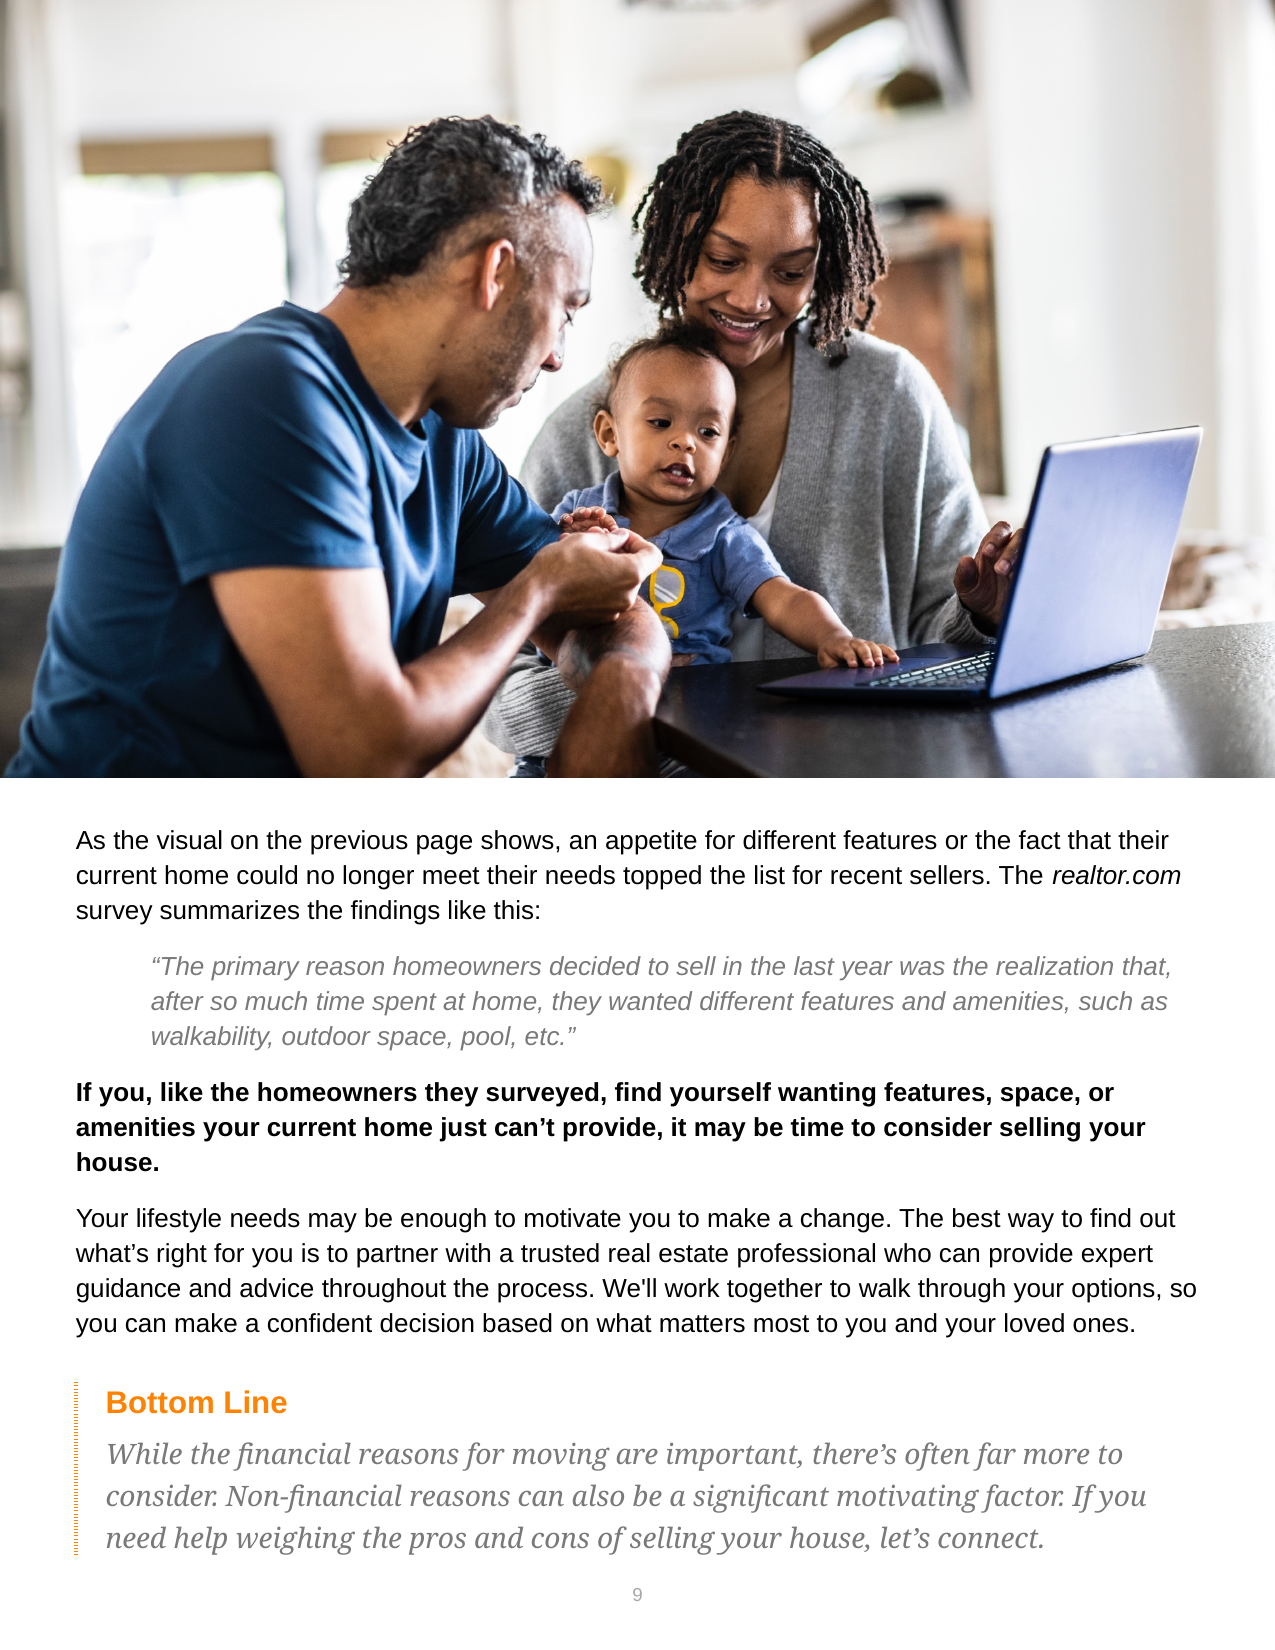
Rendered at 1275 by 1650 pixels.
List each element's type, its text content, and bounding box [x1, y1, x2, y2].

slide_number 9 [564, 1557, 711, 1650]
table_header Bottom Line While the financial reasons for moving are important, there’s often far more to consider. Non-financial reasons can also be a significant motivating factor. If you need help weighing the pros and cons of selling your house, let’s connect. [76, 1382, 1198, 1557]
picture [0, 0, 1275, 778]
text_box As the visual on the previous page shows, an appetite for different features or the fact that their current home could no longer meet their needs topped the list for recent sellers. The realtor.com survey summarizes the findings like this: “The primary reason homeowners decided to sell in the last year was the realization that, after so much time spent at home, they wanted different features and amenities, such as walkability, outdoor space, pool, etc.” If you, like the homeowners they surveyed, find yourself wanting features, space, or amenities your current home just can’t provide, it may be time to consider selling your house. Your lifestyle needs may be enough to motivate you to make a change. The best way to find out what’s right for you is to partner with a trusted real estate professional who can provide expert guidance and advice throughout the process. We'll work together to walk through your options, so you can make a confident decision based on what matters most to you and your loved ones. [60, 812, 1217, 1345]
